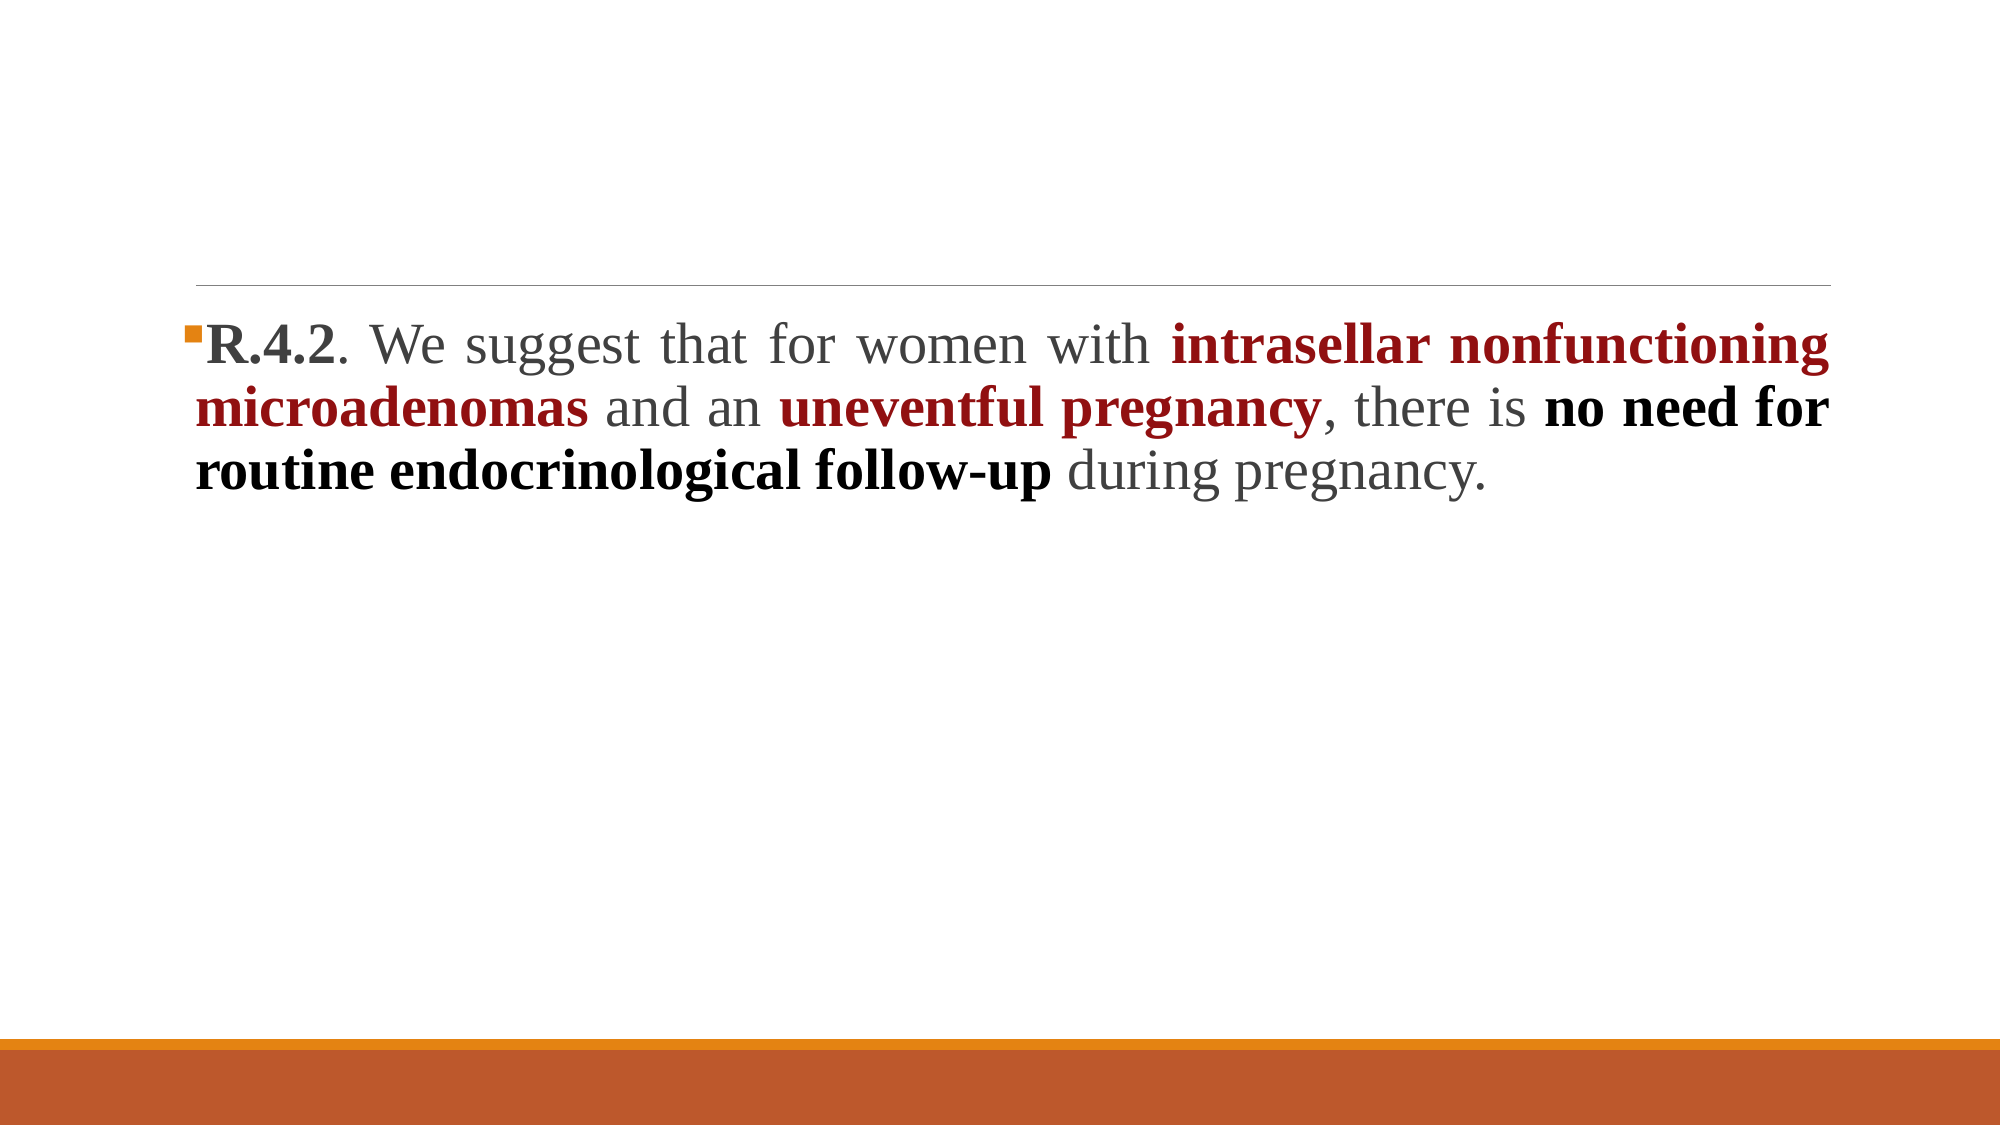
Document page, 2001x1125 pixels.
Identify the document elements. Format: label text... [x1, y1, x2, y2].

list R.4.2. We suggest that for women with intrasellar nonfunctioning microadenomas and an uneventful pregnancy, there is no need for routine endocrinological follow-up during pregnancy. [180, 305, 1830, 886]
